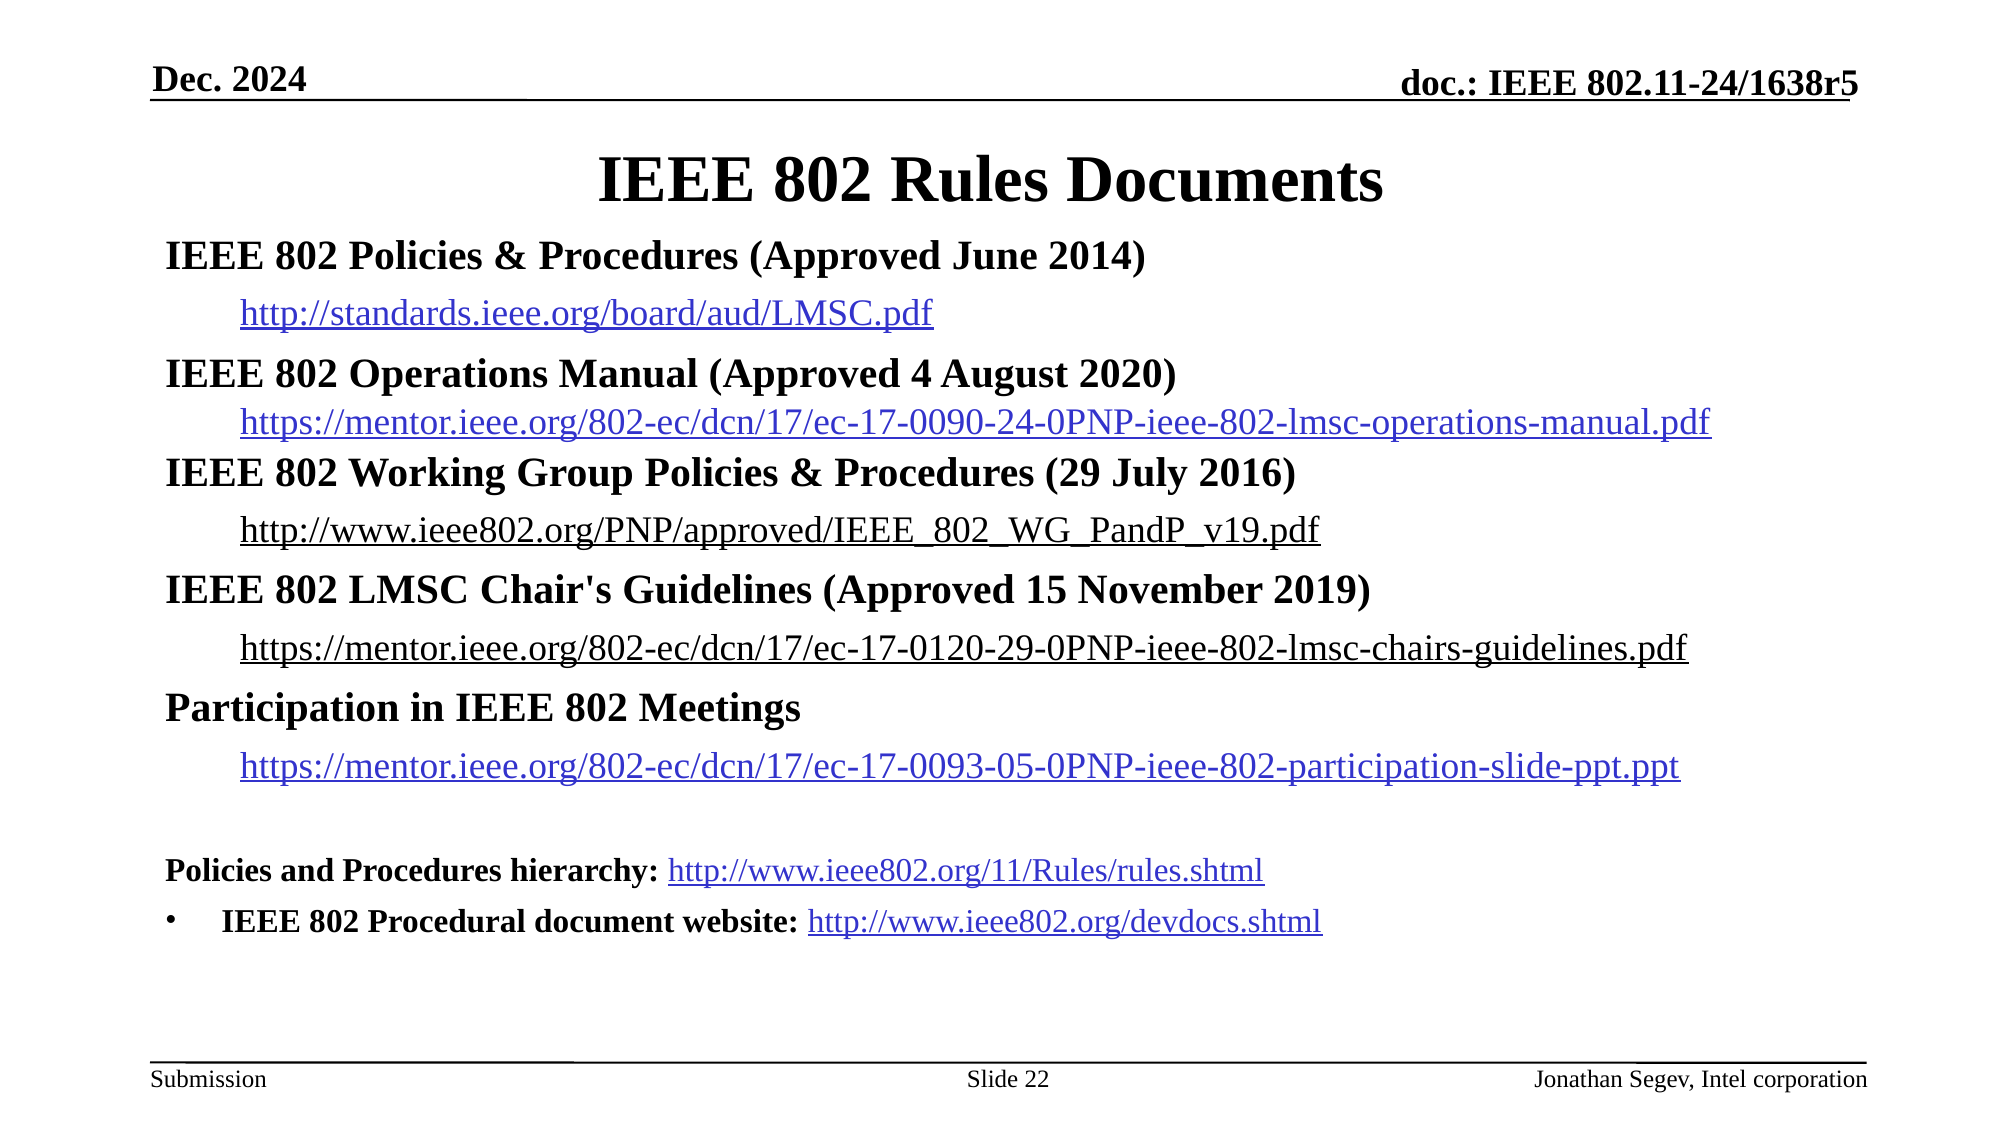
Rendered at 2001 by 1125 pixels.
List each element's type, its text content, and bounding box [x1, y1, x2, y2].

list IEEE 802 Policies & Procedures (Approved June 2014) http://standards.ieee.org/board/aud/LMSC.pdf IEEE 802 Operations Manual (Approved 4 August 2020) https://mentor.ieee.org/802-ec/dcn/17/ec-17-0090-24-0PNP-ieee-802-lmsc-operations-manual.pdf IEEE 802 Working Group Policies & Procedures (29 July 2016) http://www.ieee802.org/PNP/approved/IEEE_802_WG_PandP_v19.pdf IEEE 802 LMSC Chair's Guidelines (Approved 15 November 2019) https://mentor.ieee.org/802-ec/dcn/17/ec-17-0120-29-0PNP-ieee-802-lmsc-chairs-guidelines.pdf Participation in IEEE 802 Meetings https://mentor.ieee.org/802-ec/dcn/17/ec-17-0093-05-0PNP-ieee-802-participation-slide-ppt.ppt Policies and Procedures hierarchy: http://www.ieee802.org/11/Rules/rules.shtml IEEE 802 Procedural document website: http://www.ieee802.org/devdocs.shtml [149, 219, 1850, 1003]
title IEEE 802 Rules Documents [149, 112, 1850, 219]
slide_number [152, 54, 563, 100]
slide_number Slide 22 [950, 1061, 1067, 1123]
footer Jonathan Segev, Intel corporation [1171, 1061, 1869, 1093]
